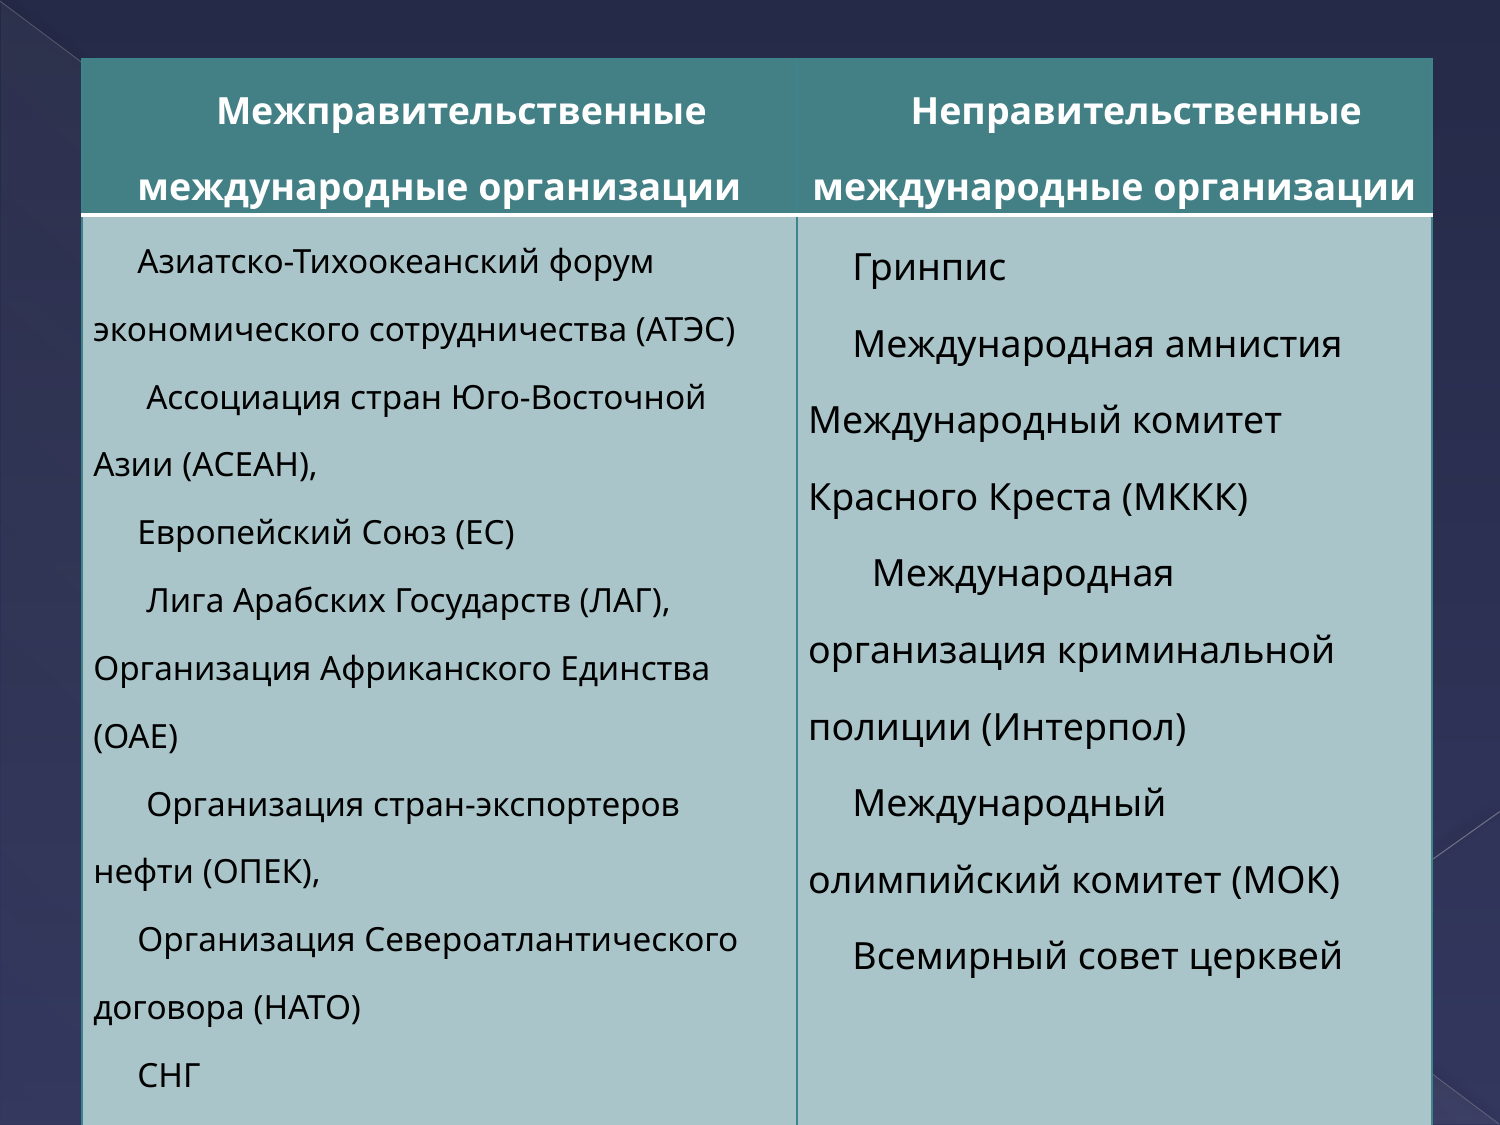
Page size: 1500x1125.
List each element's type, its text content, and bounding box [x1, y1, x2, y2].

table_header Межправительственные международные организации [83, 59, 796, 213]
table_cell Азиатско-Тихоокеанский форум экономического сотрудничества (АТЭС) Ассоциация стран Юго-Восточной Азии (АСЕАН), Европейский Союз (ЕС) Лига Арабских Государств (ЛАГ), Организация Африканского Единства (ОАЕ) Организация стран-экспортеров нефти (ОПЕК), Организация Североатлантического договора (НАТО) СНГ Совет Европы [83, 217, 796, 1125]
table_header Неправительственные международные организации [798, 59, 1431, 213]
table_cell Гринпис Международная амнистия Международный комитет Красного Креста (МККК) Международная организация криминальной полиции (Интерпол) Международный олимпийский комитет (МОК) Всемирный совет церквей [798, 217, 1431, 1125]
